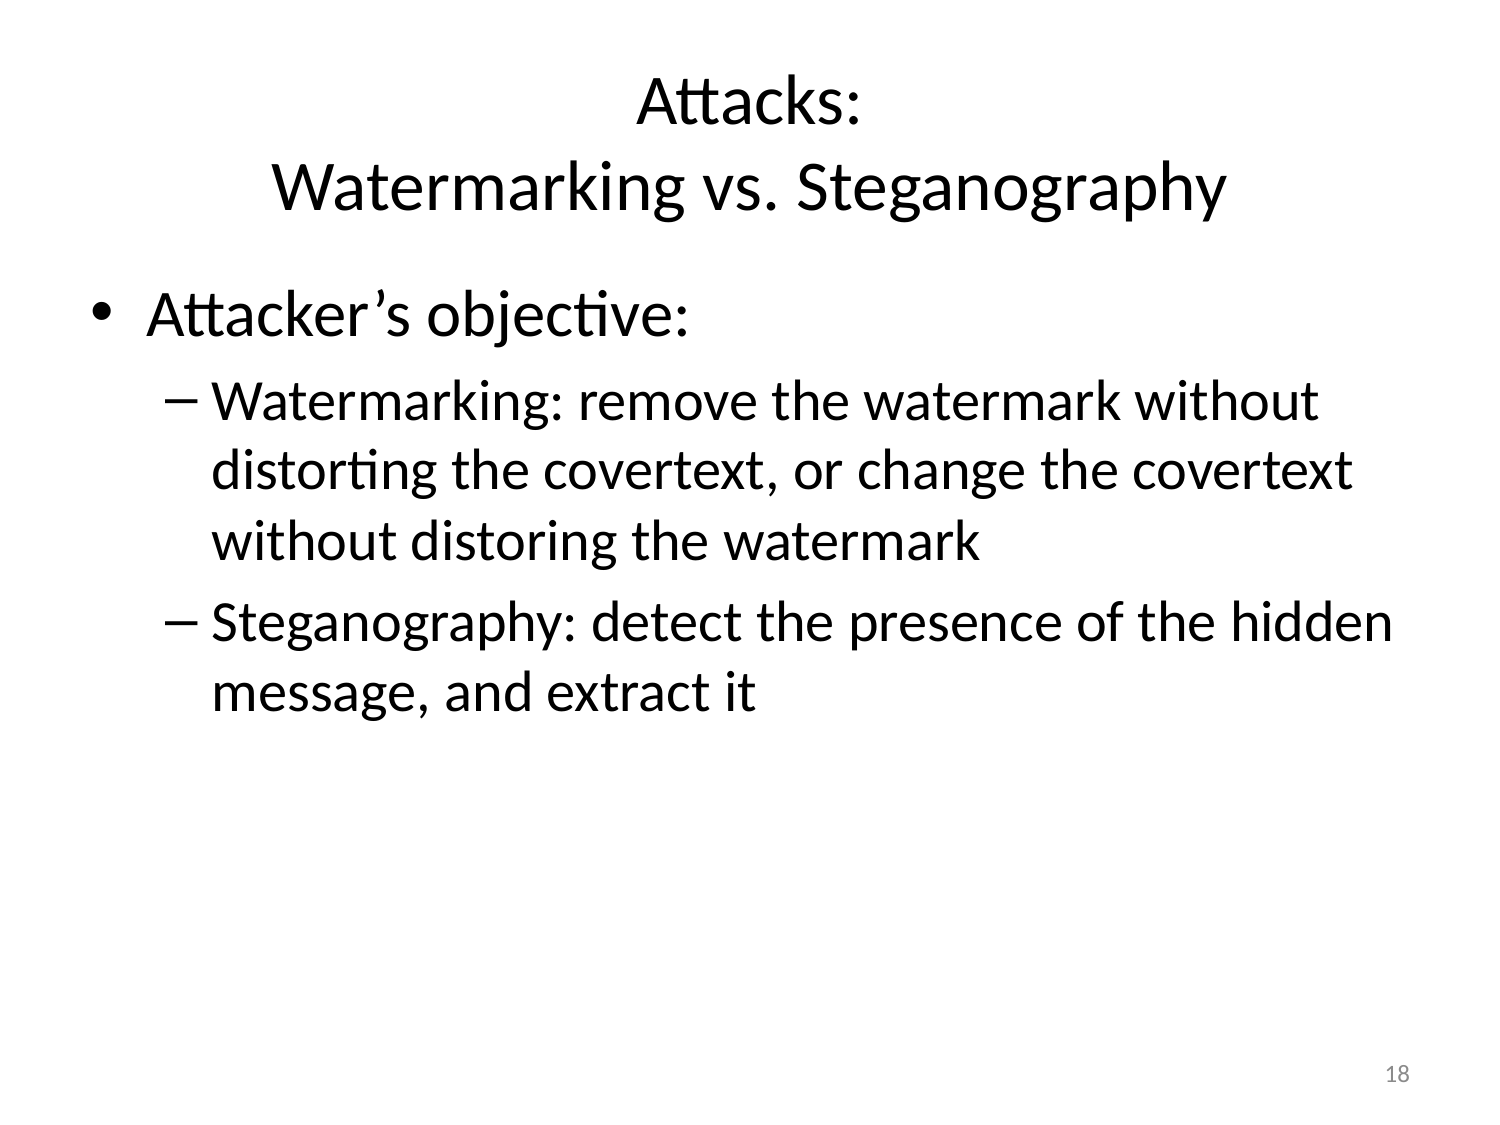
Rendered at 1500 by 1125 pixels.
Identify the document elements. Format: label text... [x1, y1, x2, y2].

slide_number 18 [1074, 1042, 1425, 1103]
list Attacker’s objective: Watermarking: remove the watermark without distorting the covertext, or change the covertext without distoring the watermark Steganography: detect the presence of the hidden message, and extract it [75, 262, 1425, 1005]
title Attacks: Watermarking vs. Steganography [75, 45, 1425, 233]
